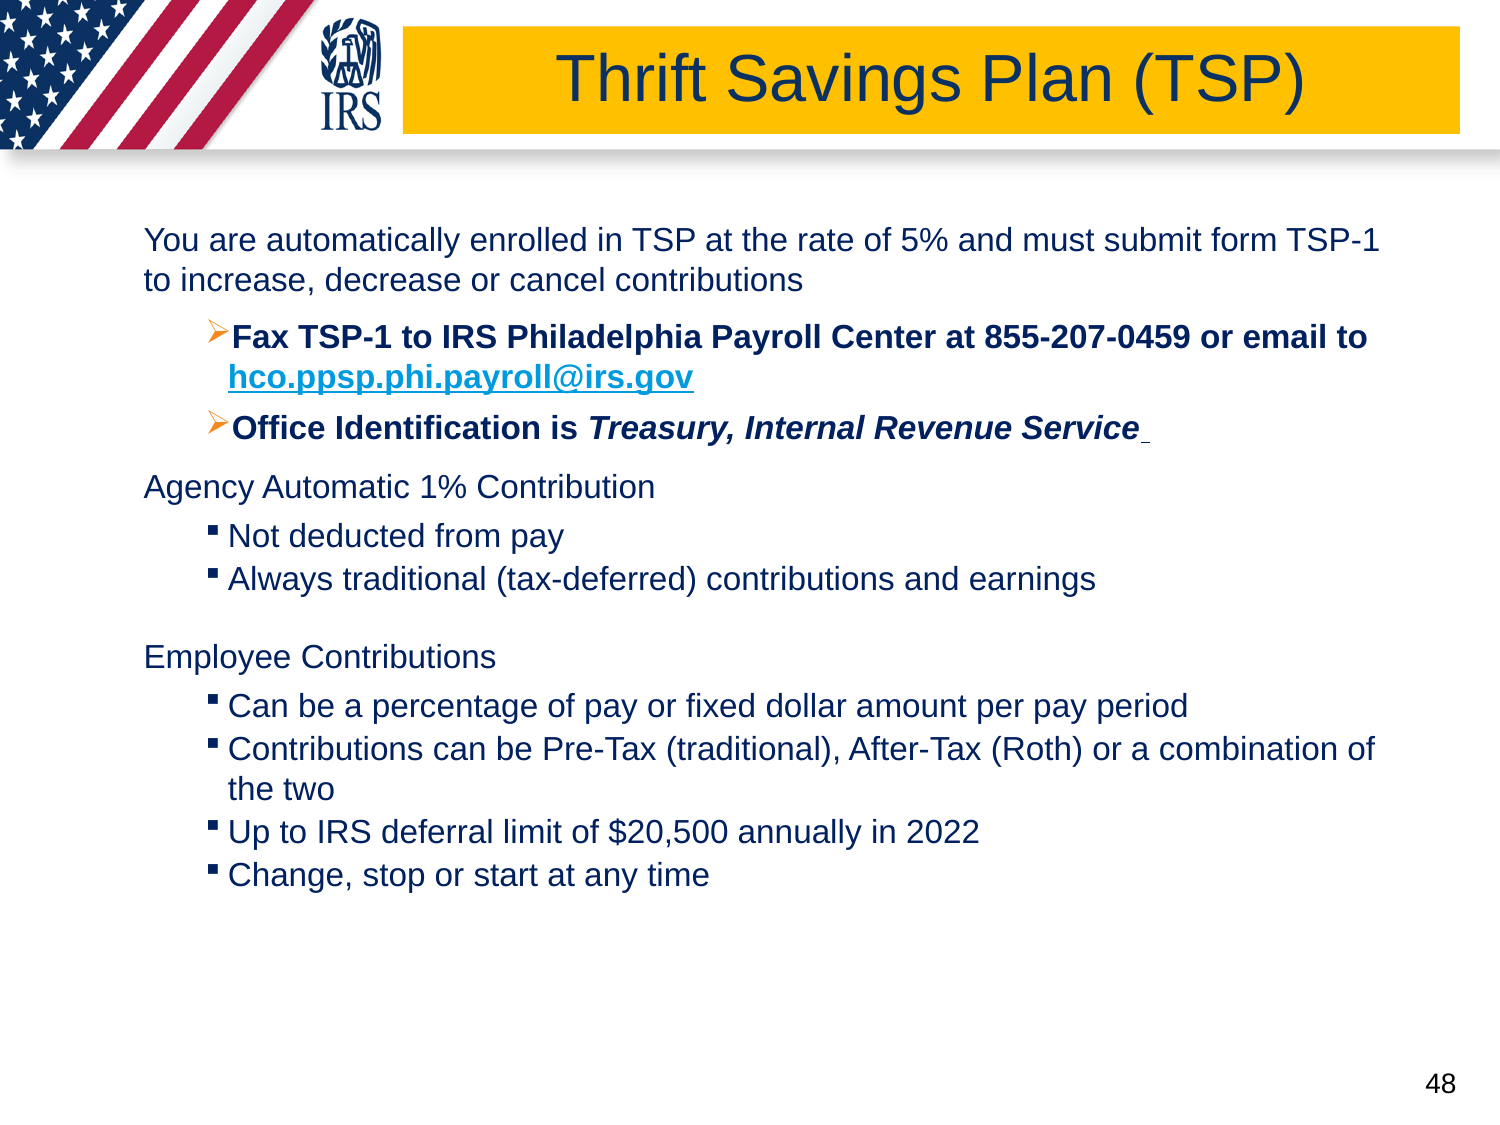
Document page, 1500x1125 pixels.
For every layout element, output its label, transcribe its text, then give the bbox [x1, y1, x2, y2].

picture [0, 0, 1500, 1125]
text_box You are automatically enrolled in TSP at the rate of 5% and must submit form TSP-1 to increase, decrease or cancel contributions Fax TSP-1 to IRS Philadelphia Payroll Center at 855-207-0459 or email to hco.ppsp.phi.payroll@irs.gov Office Identification is Treasury, Internal Revenue Service Agency Automatic 1% Contribution Not deducted from pay Always traditional (tax-deferred) contributions and earnings Employee Contributions Can be a percentage of pay or fixed dollar amount per pay period Contributions can be Pre-Tax (traditional), After-Tax (Roth) or a combination of the two Up to IRS deferral limit of $20,500 annually in 2022 Change, stop or start at any time [128, 211, 1429, 1037]
title Thrift Savings Plan (TSP) [402, 26, 1460, 134]
text_box 48 [1409, 1057, 1473, 1107]
